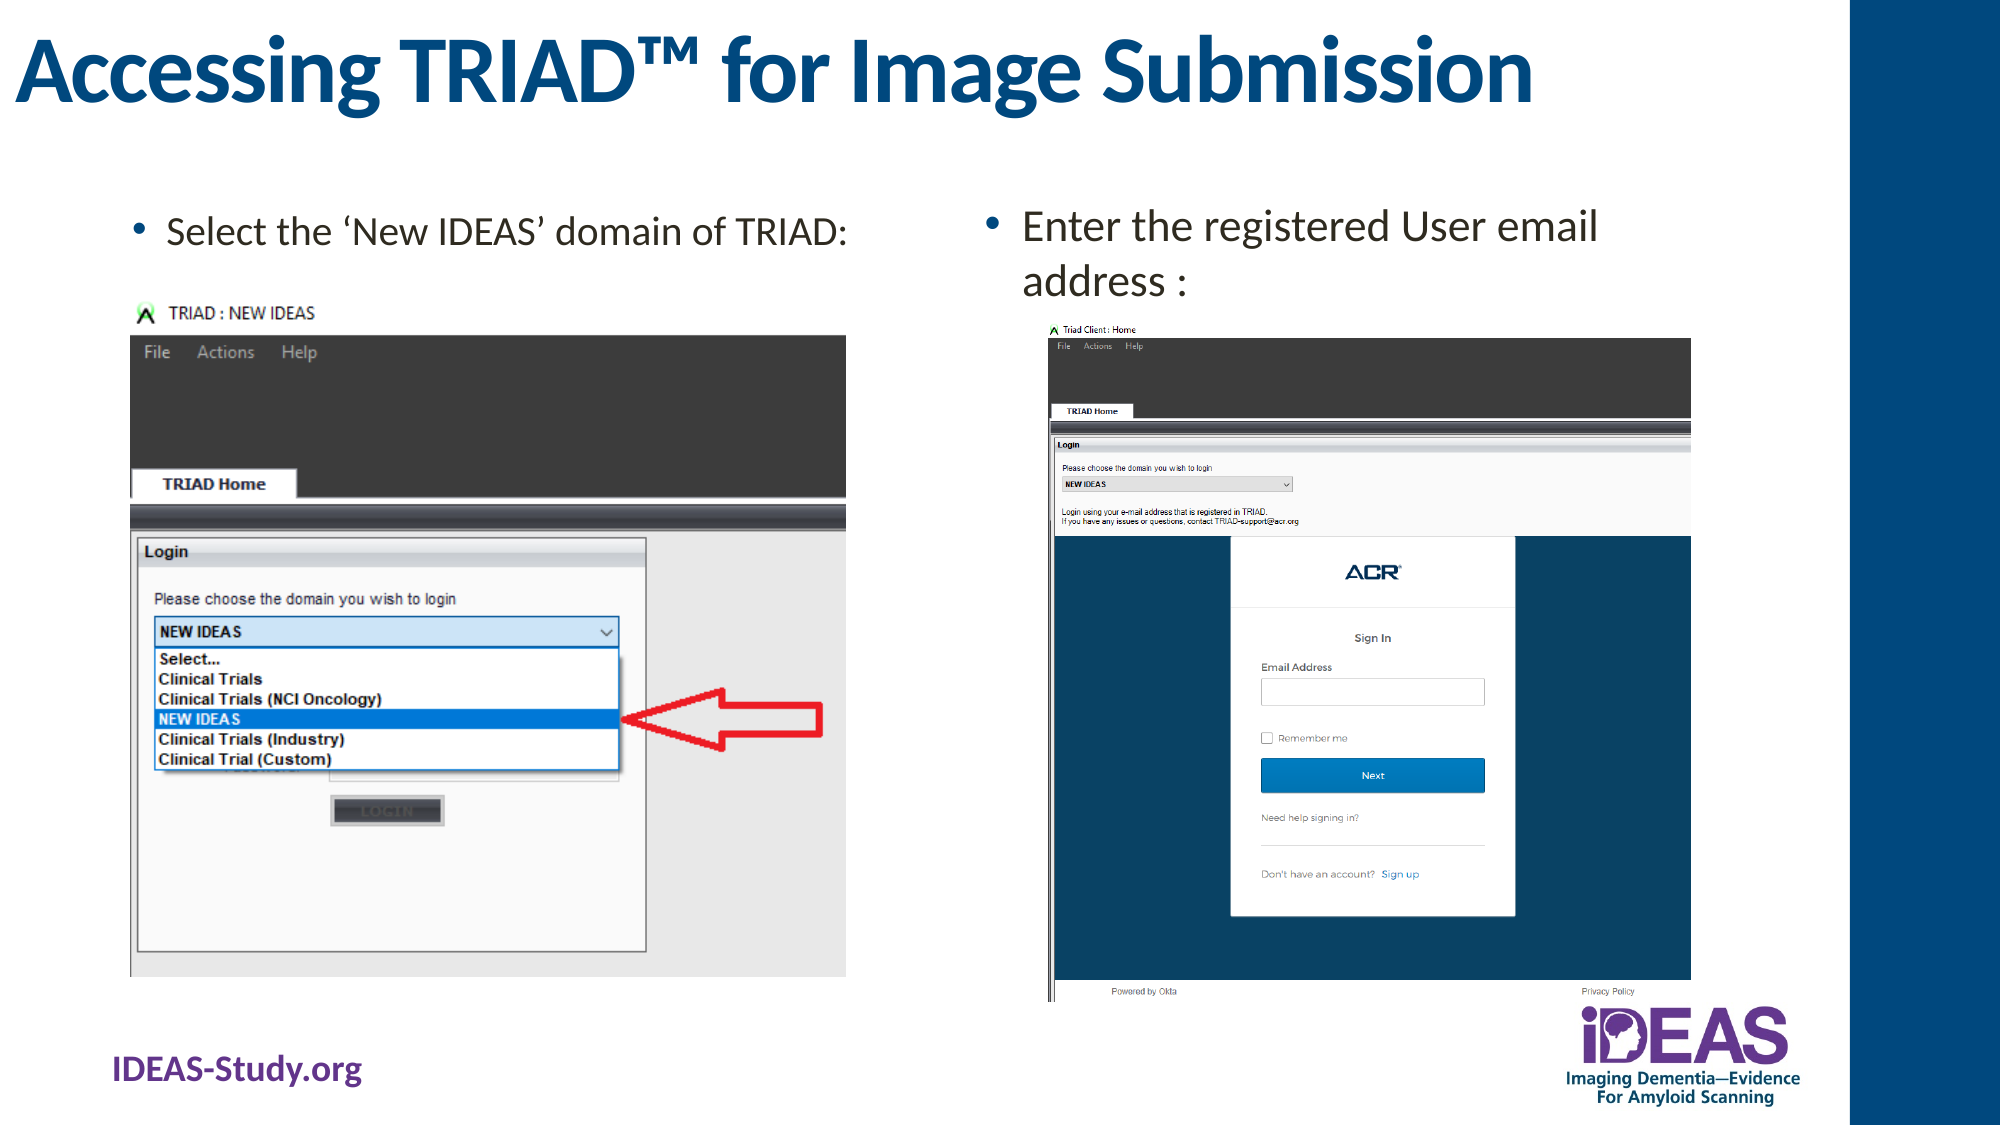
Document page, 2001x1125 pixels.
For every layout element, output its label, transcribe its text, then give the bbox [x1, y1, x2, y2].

picture [129, 300, 846, 977]
text_box Select the ‘New IDEAS’ domain of TRIAD: [99, 196, 900, 302]
text_box Enter the registered User email address : [950, 188, 1751, 294]
title Accessing TRIAD™ for Image Submission [0, 0, 99, 159]
text_box [99, 0, 1767, 178]
picture [1047, 320, 1808, 1111]
